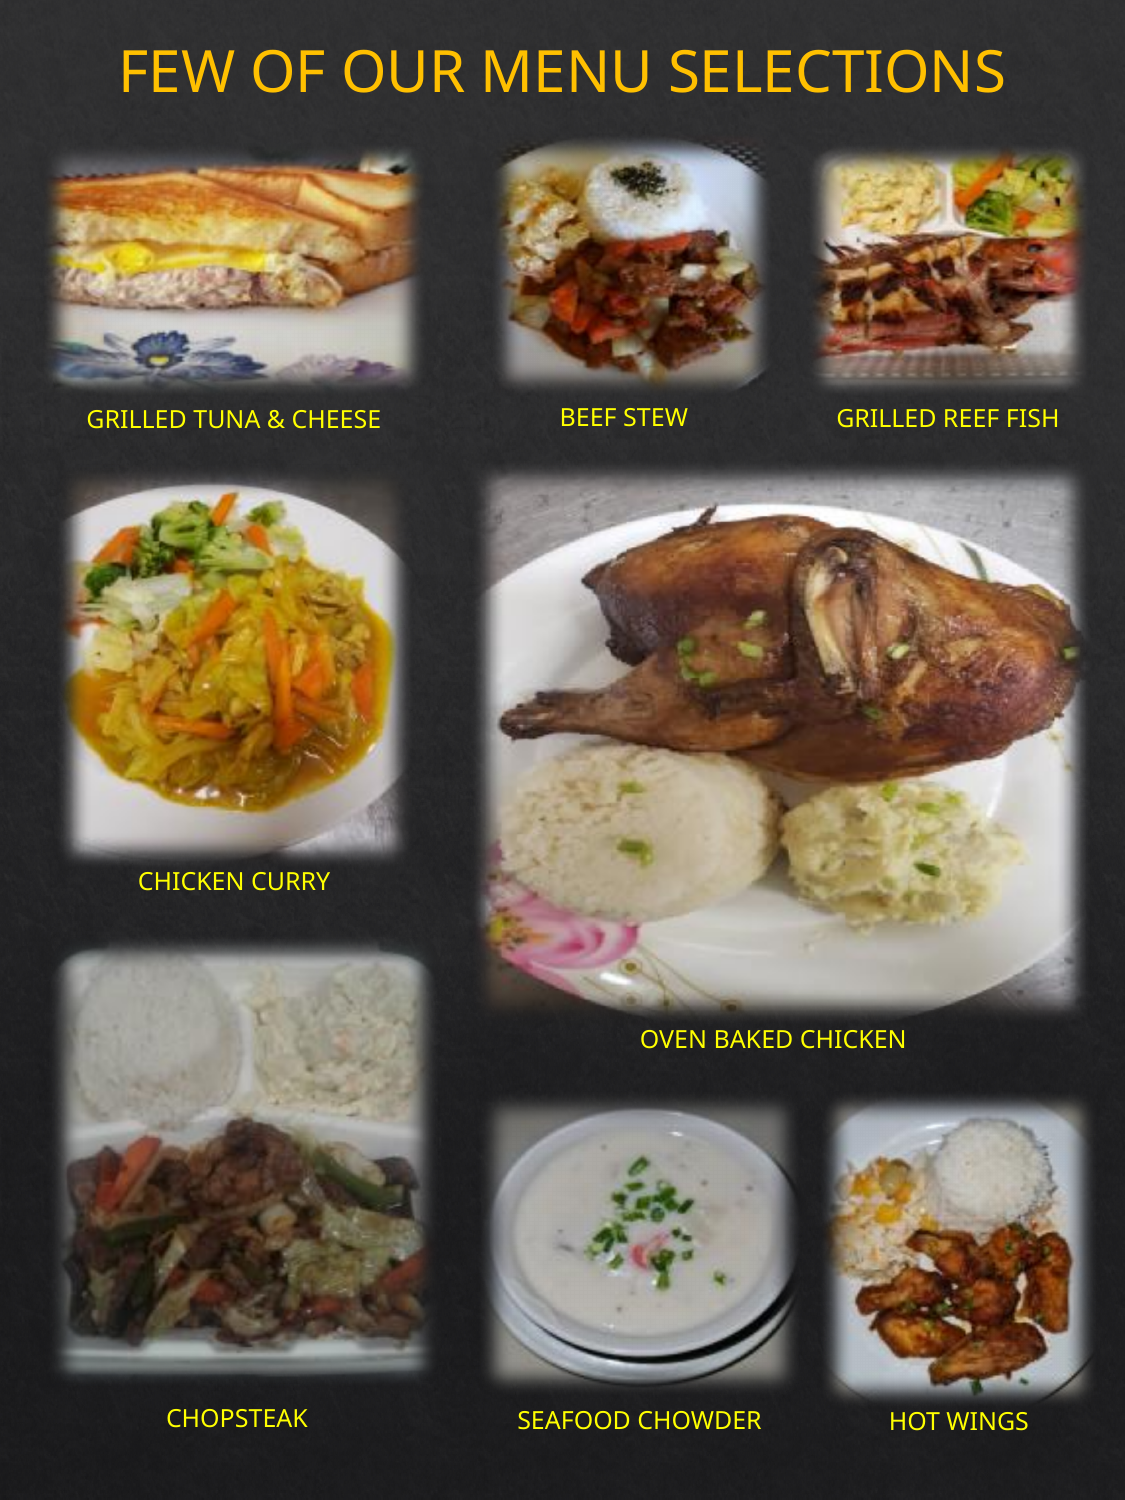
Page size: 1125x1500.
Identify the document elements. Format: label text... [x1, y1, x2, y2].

picture [798, 1108, 1119, 1390]
picture [821, 126, 1076, 412]
picture [16, 459, 1091, 1367]
text_box SEAFOOD CHOWDER [460, 1397, 779, 1442]
picture [485, 1080, 794, 1407]
picture [41, 142, 427, 397]
picture [31, 484, 437, 849]
picture [499, 121, 764, 407]
text_box CHOPSTEAK [58, 1394, 417, 1440]
text_box OVEN BAKED CHICKEN [533, 1039, 1014, 1061]
text_box HOT WINGS [779, 1398, 1125, 1443]
text_box BEEF STEW [416, 393, 740, 439]
text_box GRILLED TUNA & CHEESE [26, 396, 442, 441]
text_box CHICKEN CURRY [55, 857, 414, 903]
text_box GRILLED REEF FISH [740, 394, 1125, 440]
text_box FEW OF OUR MENU SELECTIONS [0, 26, 1125, 112]
